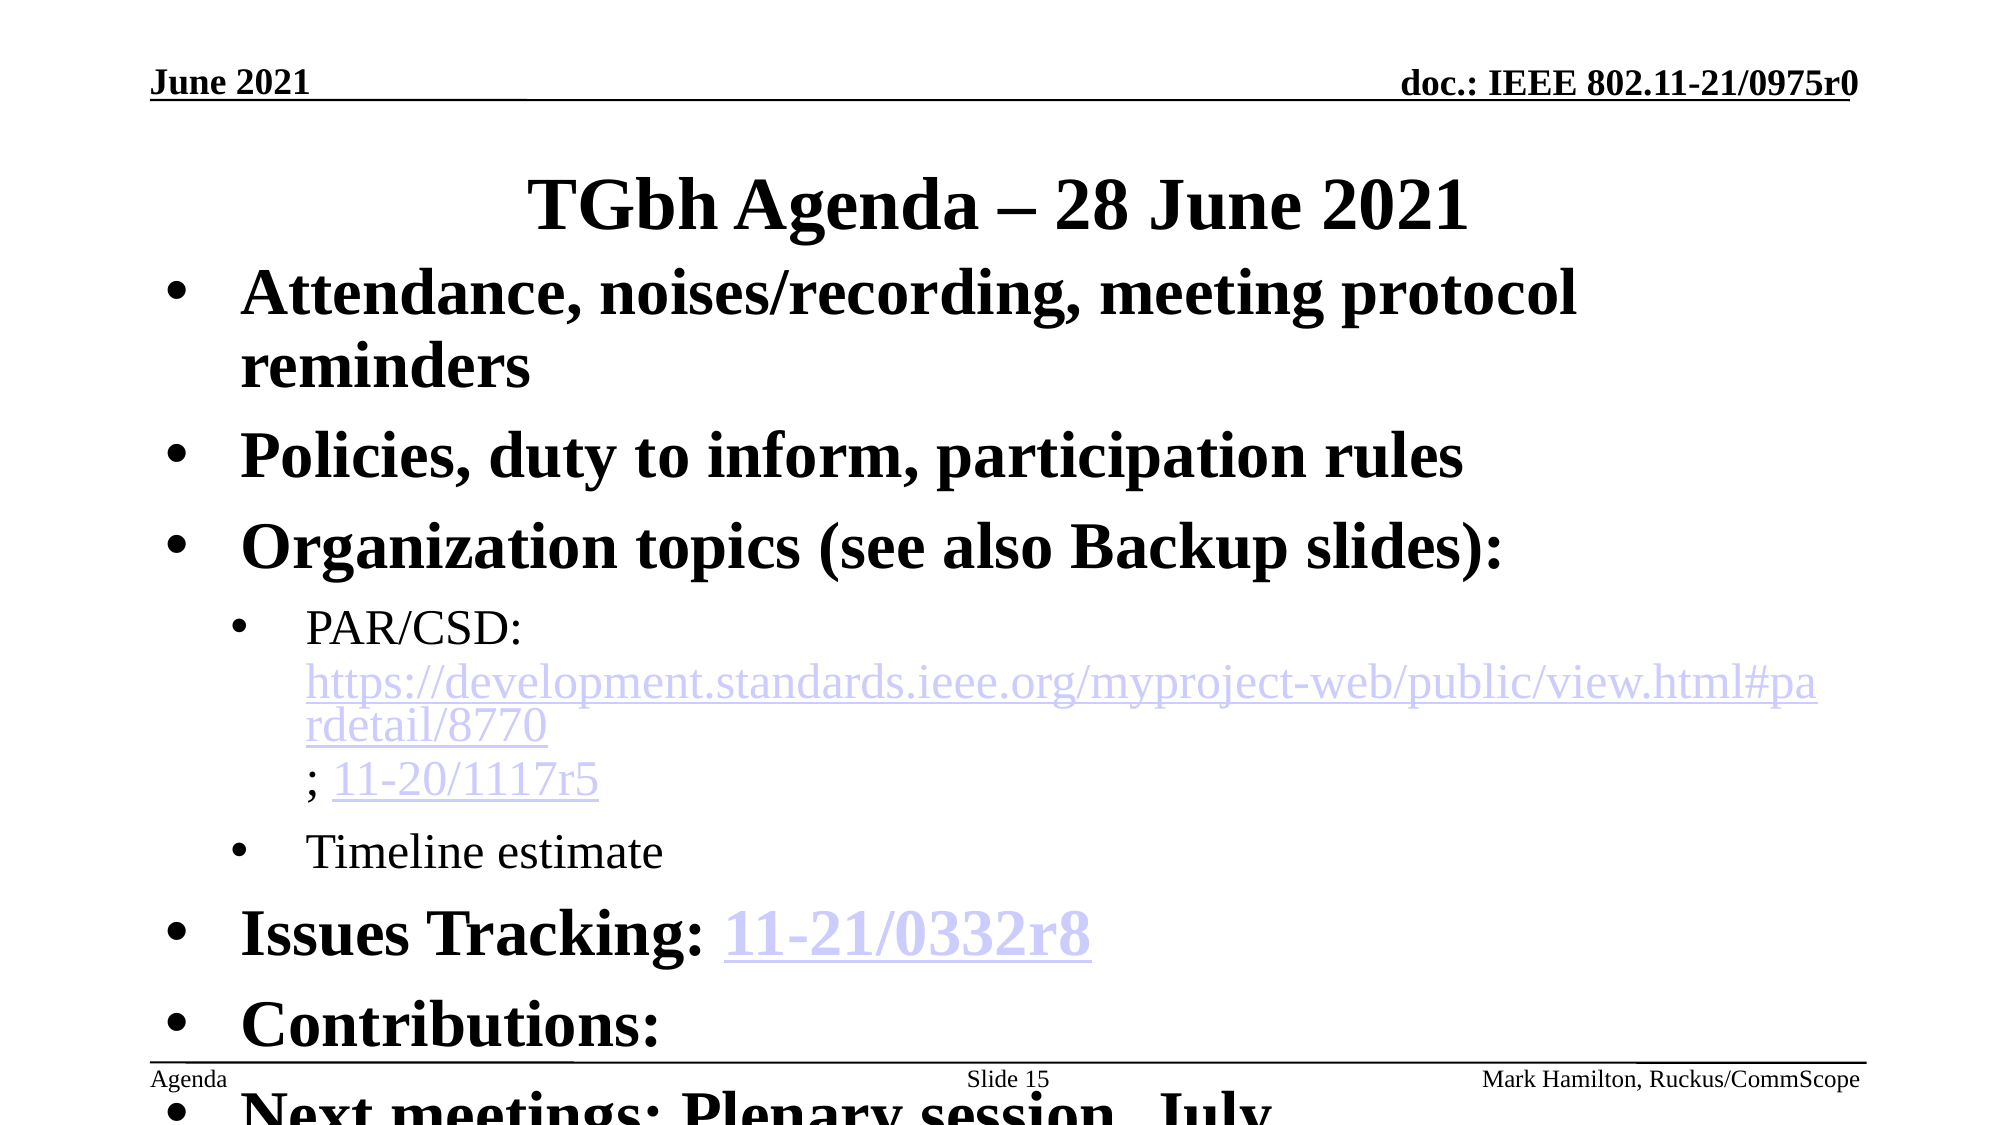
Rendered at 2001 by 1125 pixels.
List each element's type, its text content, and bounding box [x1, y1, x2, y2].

slide_number Slide 15 [950, 1061, 1067, 1123]
title TGbh Agenda – 28 June 2021 [149, 112, 1850, 249]
list Attendance, noises/recording, meeting protocol reminders Policies, duty to inform, participation rules Organization topics (see also Backup slides): PAR/CSD: https://development.standards.ieee.org/myproject-web/public/view.html#pardetail/8770; 11-20/1117r5 Timeline estimate Issues Tracking: 11-21/0332r8 Contributions: Next meetings: Plenary session, July [149, 249, 1850, 1063]
